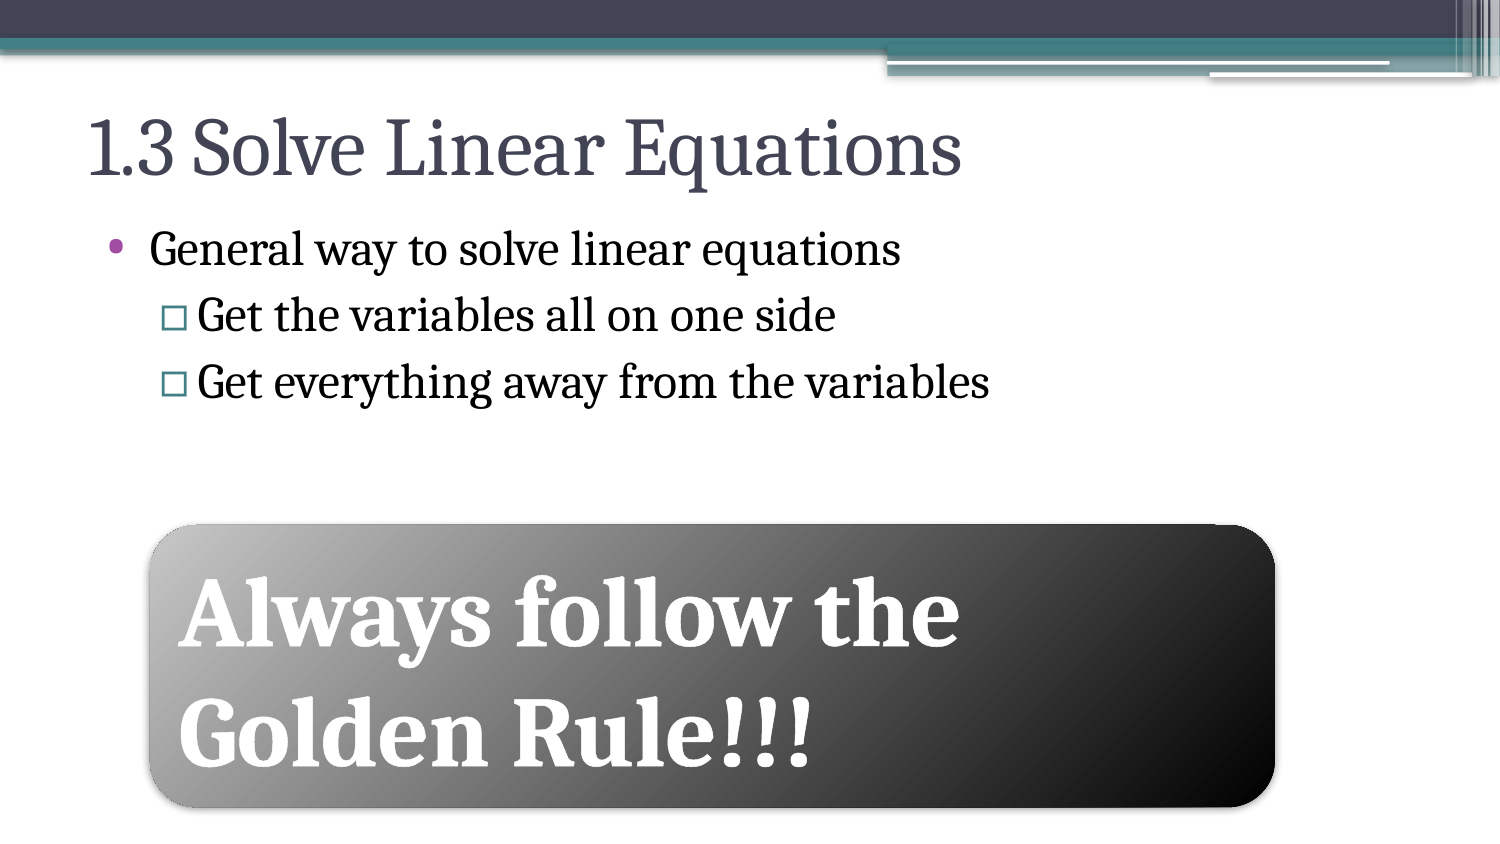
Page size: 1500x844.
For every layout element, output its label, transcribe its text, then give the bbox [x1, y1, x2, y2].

title 1.3 Solve Linear Equations [75, 76, 1425, 208]
text_box Always follow the Golden Rule!!! [149, 524, 1275, 808]
list General way to solve linear equations Get the variables all on one side Get everything away from the variables [75, 208, 1425, 809]
